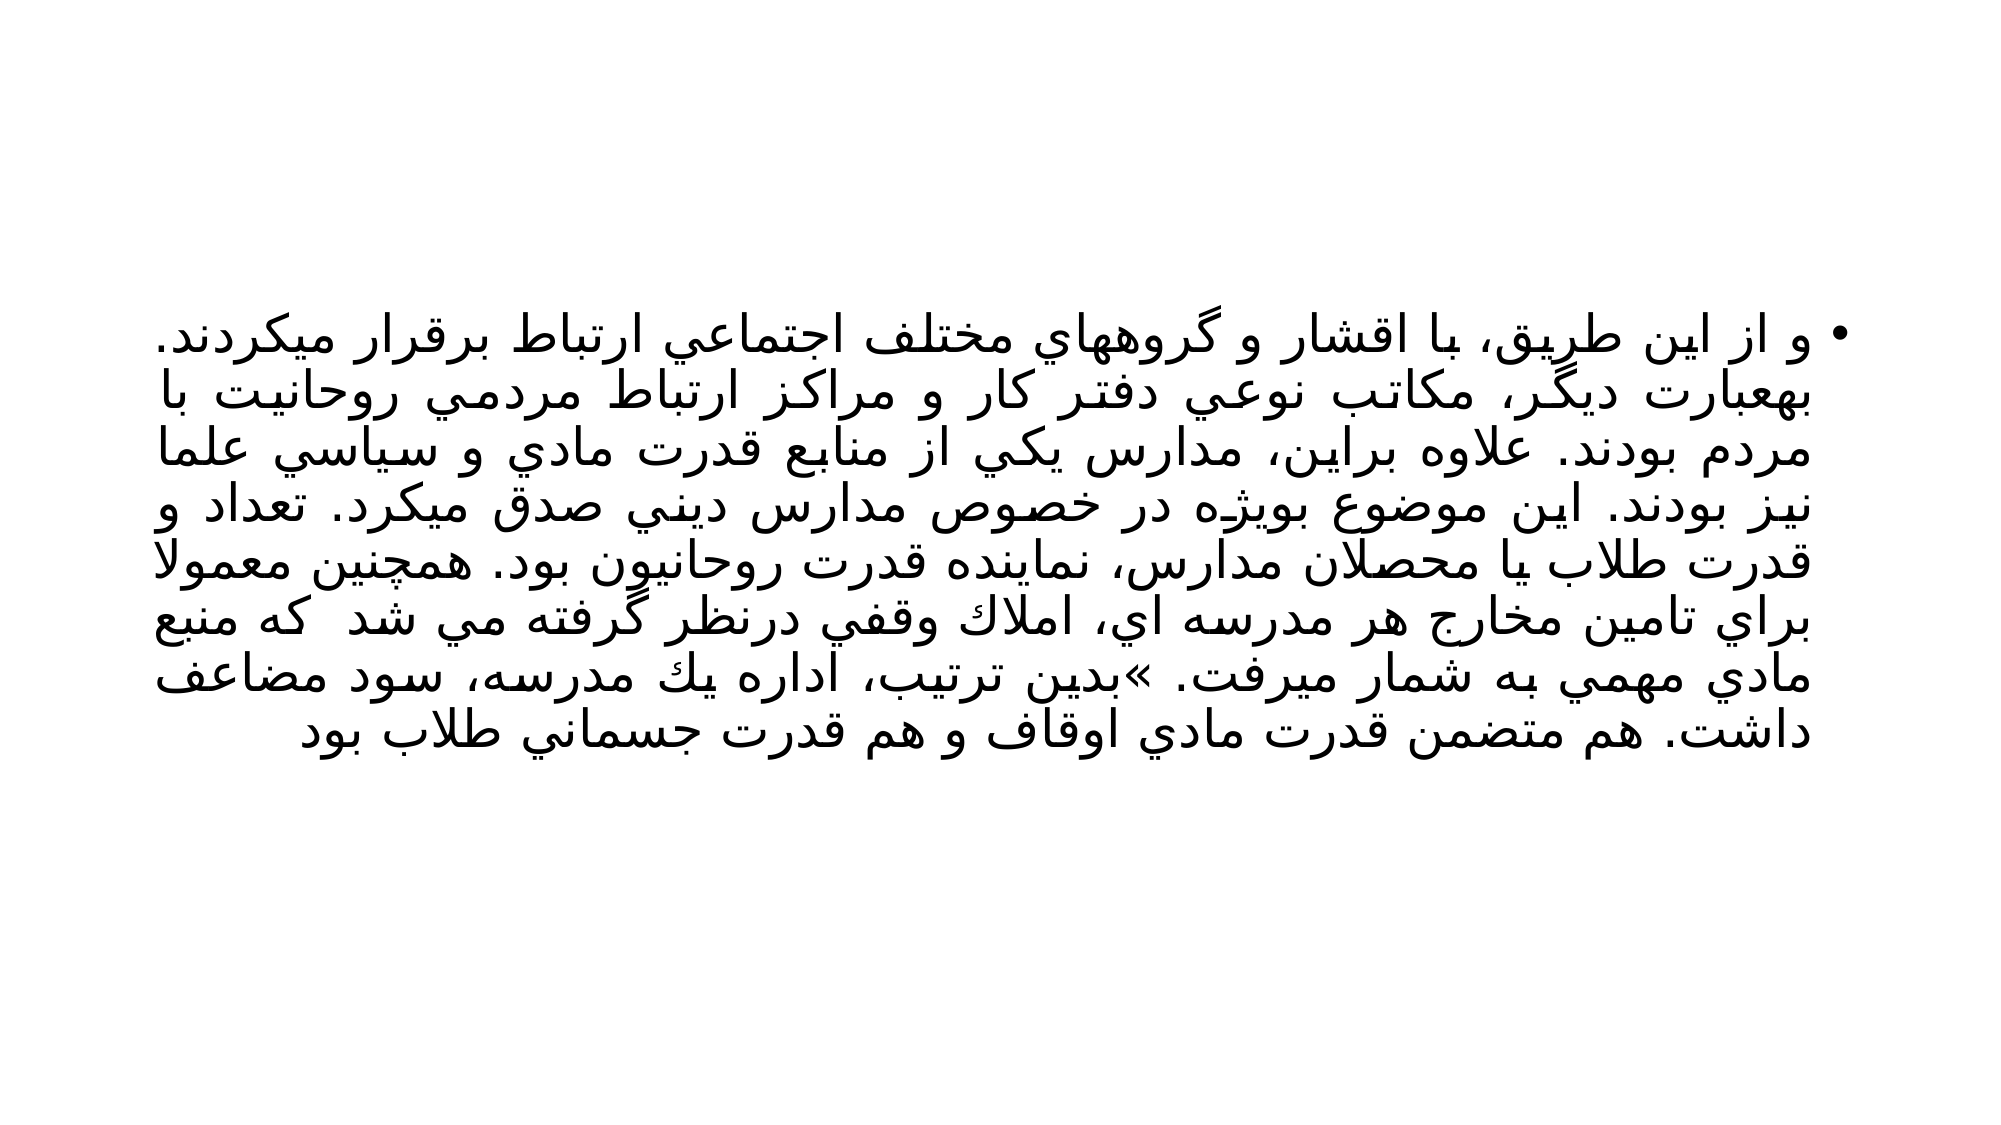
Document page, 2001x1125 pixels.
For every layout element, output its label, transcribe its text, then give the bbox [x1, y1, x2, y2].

list و از اين طريق، با اقشار و گروههاي مختلف اجتماعي ارتباط برقرار ميكردند. بهعبارت ديگر، مكاتب نوعي دفتر كار و مراكز ارتباط مردمي روحانيت با مردم بودند. علاوه براين، مدارس يكي از منابع قدرت مادي و سياسي علما نيز بودند. اين موضوع بويژه در خصوص مدارس ديني صدق ميكرد. تعداد و قدرت طلاب يا محصلان مدارس، نماينده قدرت روحانيون بود. همچنين معمولا براي تامين مخارج هر مدرسه اي، املاك وقفي درنظر گرفته مي شد كه منبع مادي مهمي به شمار ميرفت. »بدين ترتيب، اداره يك مدرسه، سود مضاعف داشت. هم متضمن قدرت مادي اوقاف و هم قدرت جسماني طلاب بود [137, 299, 1863, 1014]
